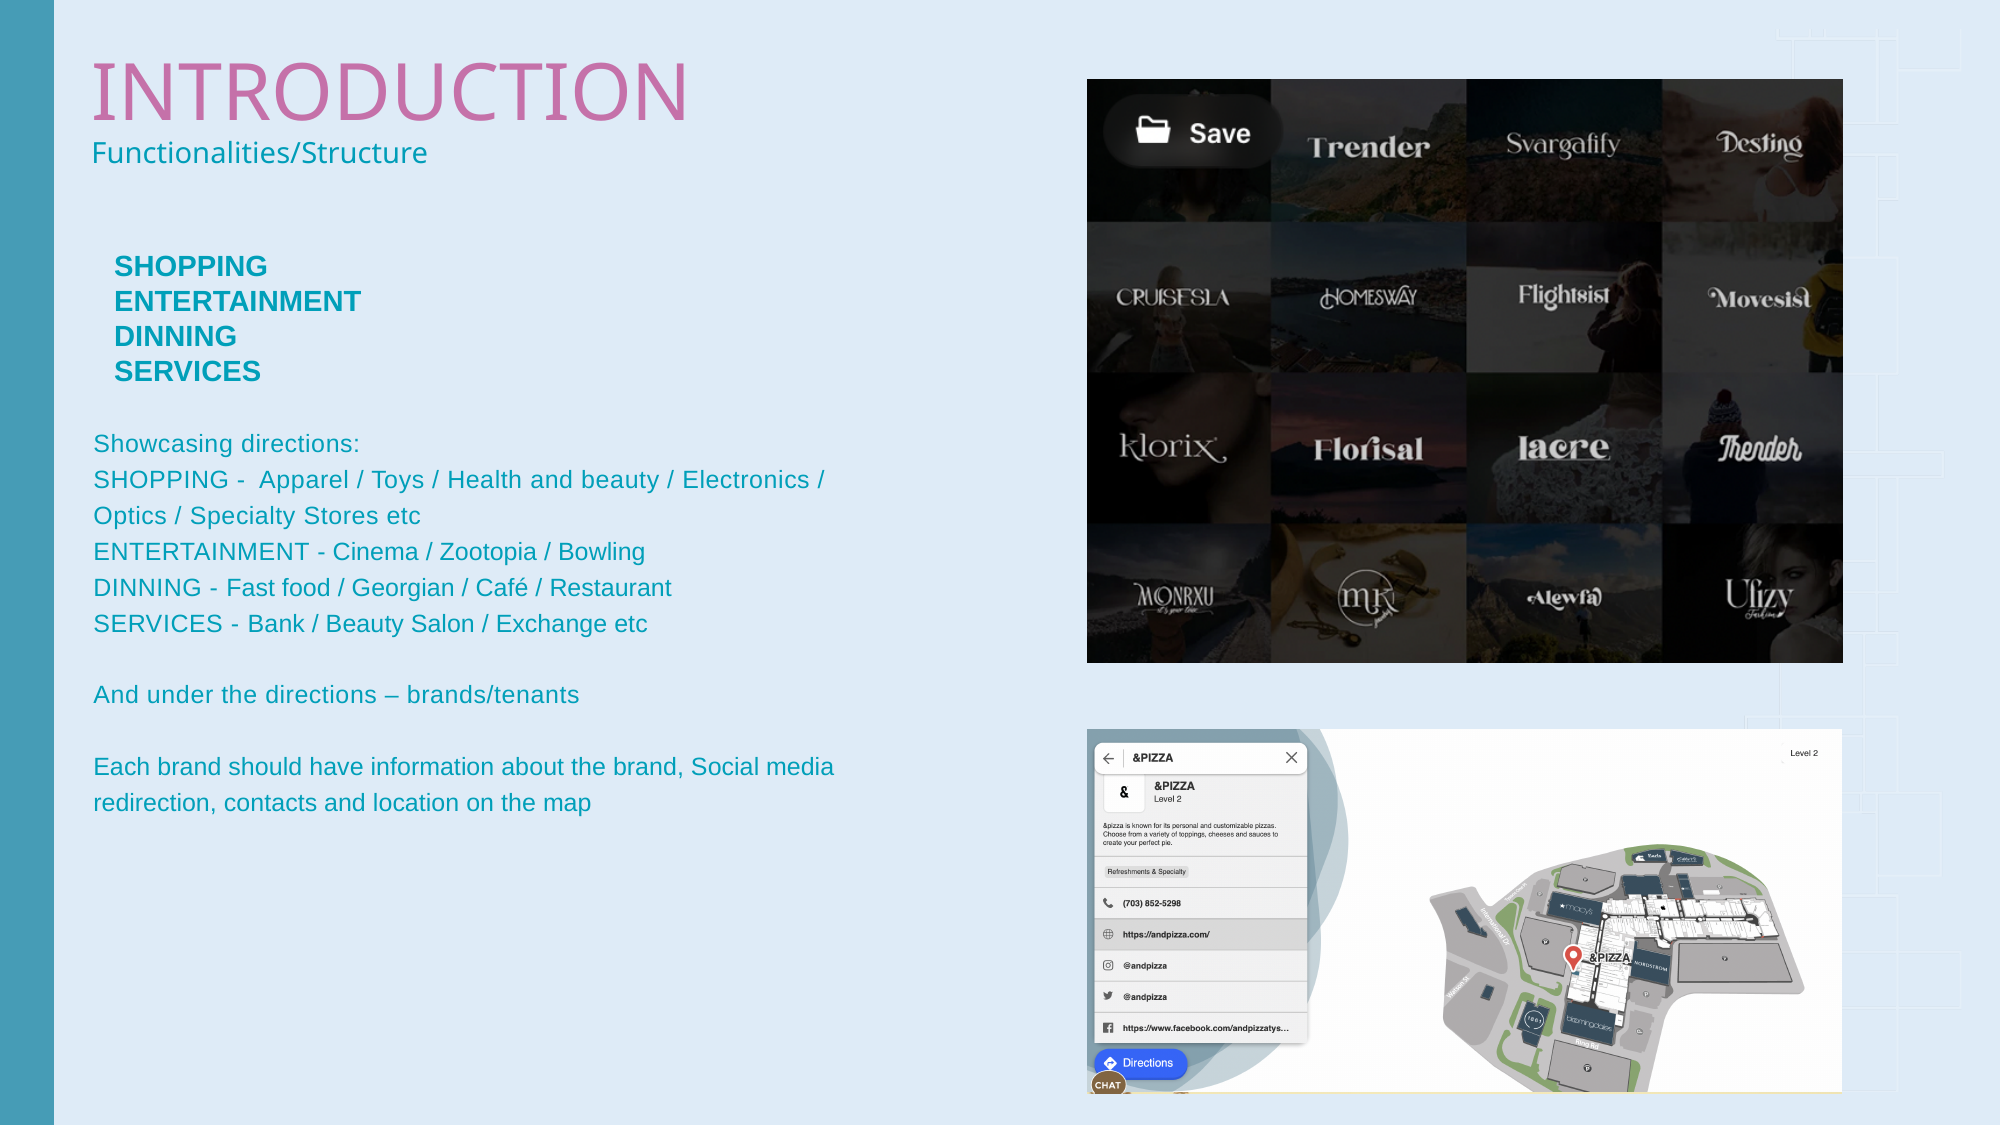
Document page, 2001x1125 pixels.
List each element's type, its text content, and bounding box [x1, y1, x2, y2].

text_box INTRODUCTION Functionalities/Structure [76, 31, 1577, 191]
picture [0, 0, 54, 1125]
picture [1087, 29, 2000, 1094]
text_box SHOPPING ENTERTAINMENT DINNING SERVICES Showcasing directions: SHOPPING - Apparel / Toys / Health and beauty / Electronics / Optics / Specialty Stores etc ENTERTAINMENT - Cinema / Zootopia / Bowling DINNING - Fast food / Georgian / Café / Restaurant SERVICES - Bank / Beauty Salon / Exchange etc And under the directions – brands/tenants Each brand should have information about the brand, Social media redirection, contacts and location on the map [76, 204, 1066, 890]
